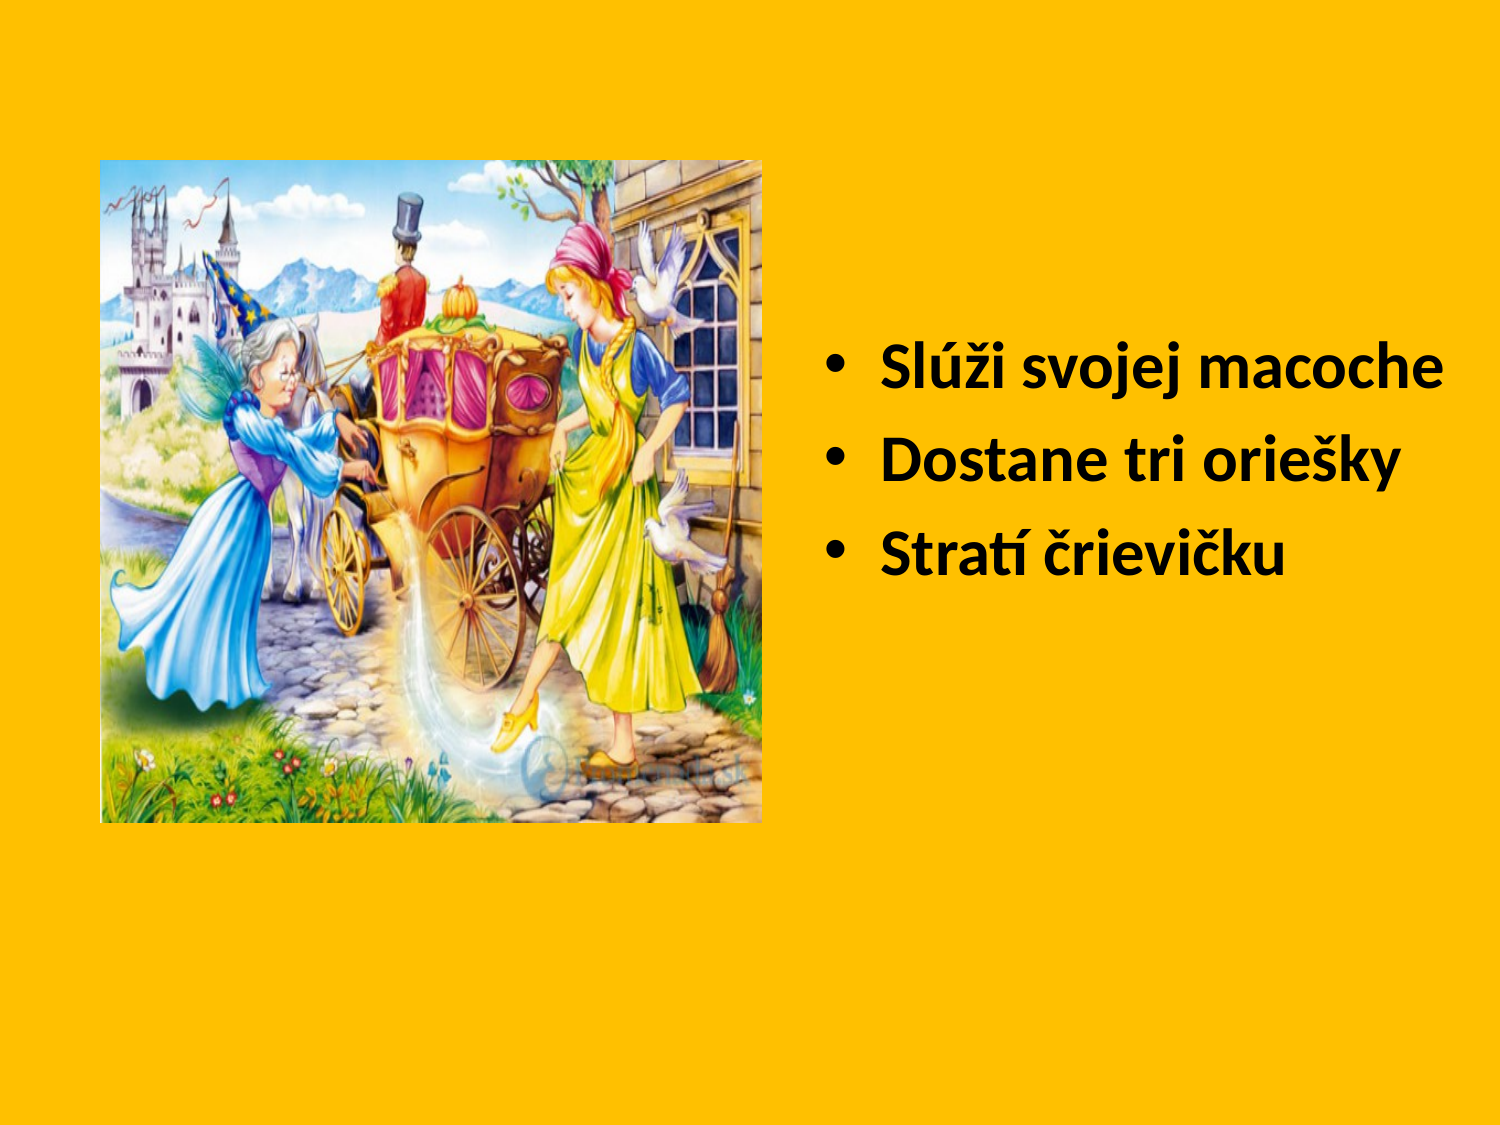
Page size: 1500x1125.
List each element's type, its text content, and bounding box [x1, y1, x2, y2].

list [100, 160, 763, 823]
list Slúži svojej macoche Dostane tri oriešky Stratí črievičku [809, 314, 1500, 650]
